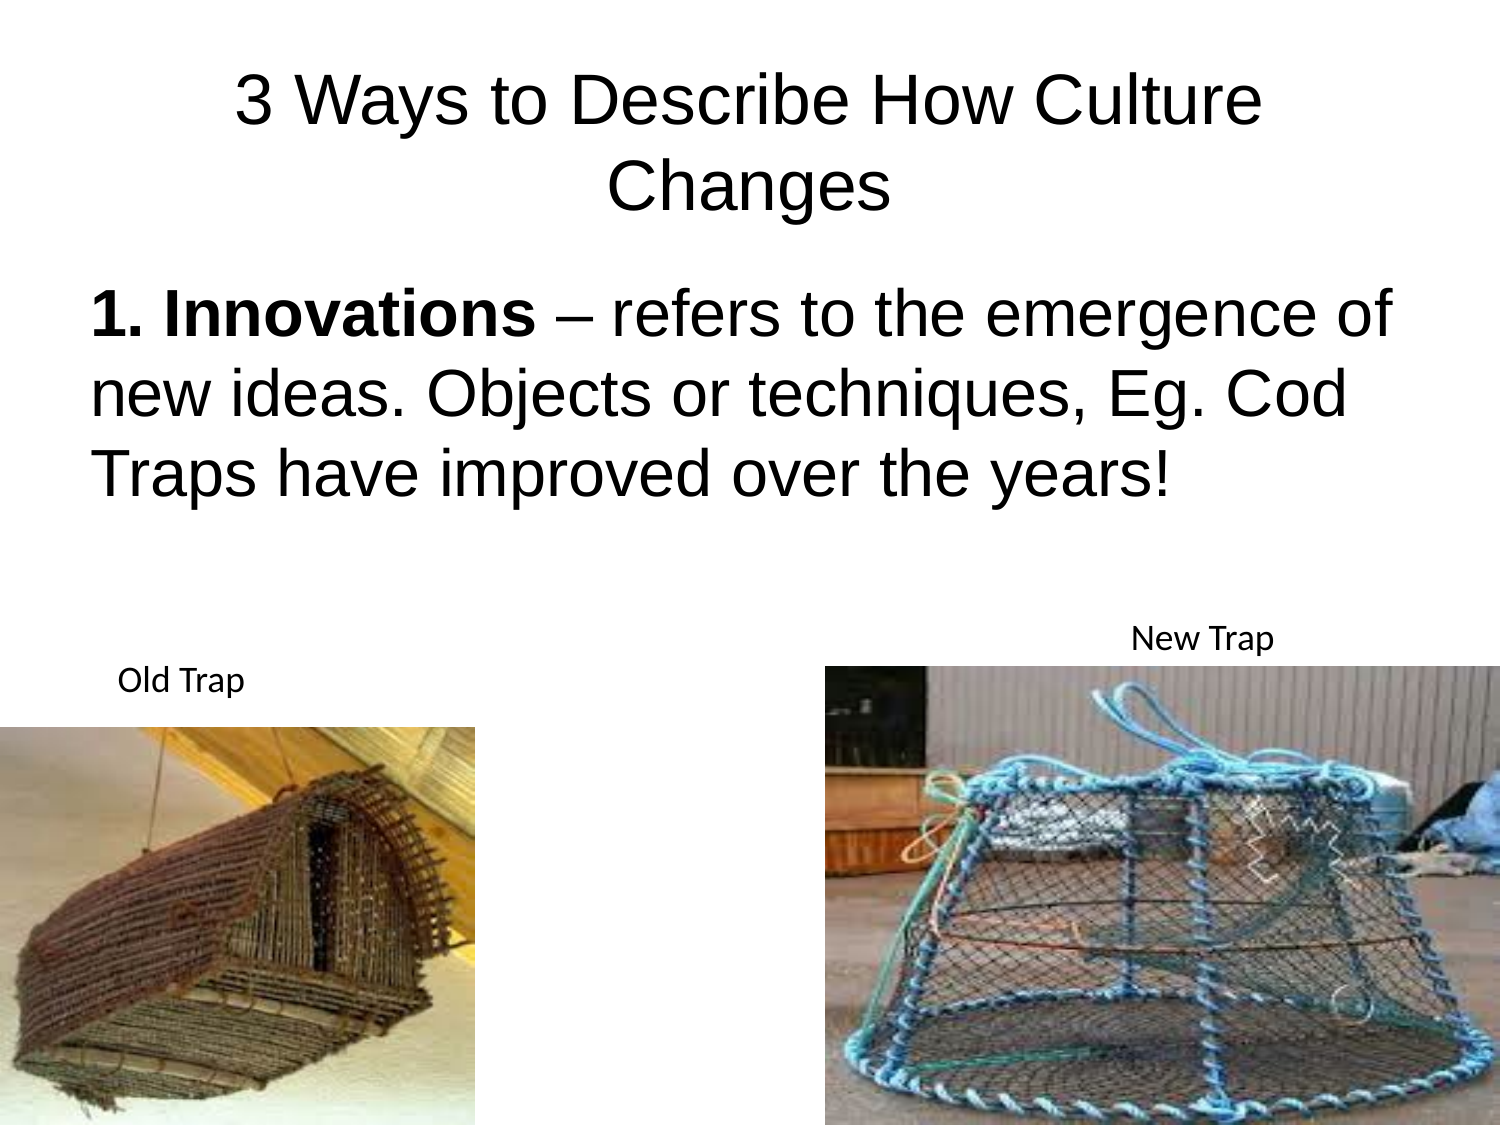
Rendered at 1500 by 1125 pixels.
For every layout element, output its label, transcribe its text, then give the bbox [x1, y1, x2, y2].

picture [824, 665, 1500, 1125]
picture [0, 727, 476, 1125]
text_box Old Trap [102, 648, 358, 708]
title 3 Ways to Describe How Culture Changes [75, 45, 1425, 233]
text_box New Trap [1116, 605, 1290, 664]
list 1. Innovations – refers to the emergence of new ideas. Objects or techniques, Eg. Cod Traps have improved over the years! [75, 262, 1425, 1005]
